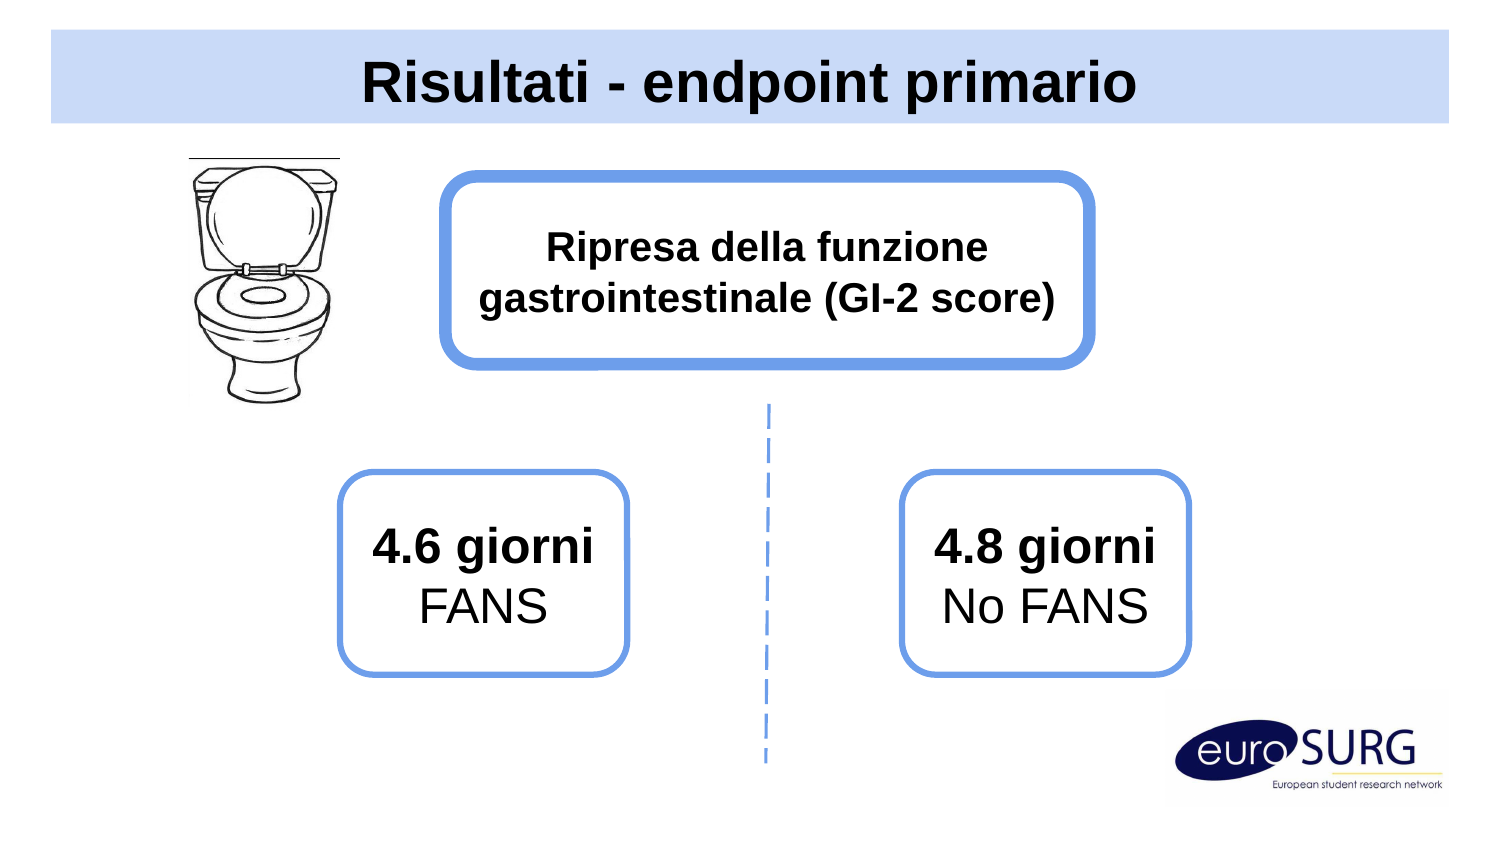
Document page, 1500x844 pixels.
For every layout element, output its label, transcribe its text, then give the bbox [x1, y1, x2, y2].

text_box 4.8 giorni No FANS [901, 471, 1190, 675]
picture [188, 157, 341, 413]
text_box Ripresa della funzione gastrointestinale (GI-2 score) [445, 176, 1090, 365]
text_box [765, 403, 770, 764]
picture [1165, 689, 1450, 807]
title Risultati - endpoint primario [51, 29, 1449, 124]
text_box 4.6 giorni FANS [339, 471, 628, 675]
